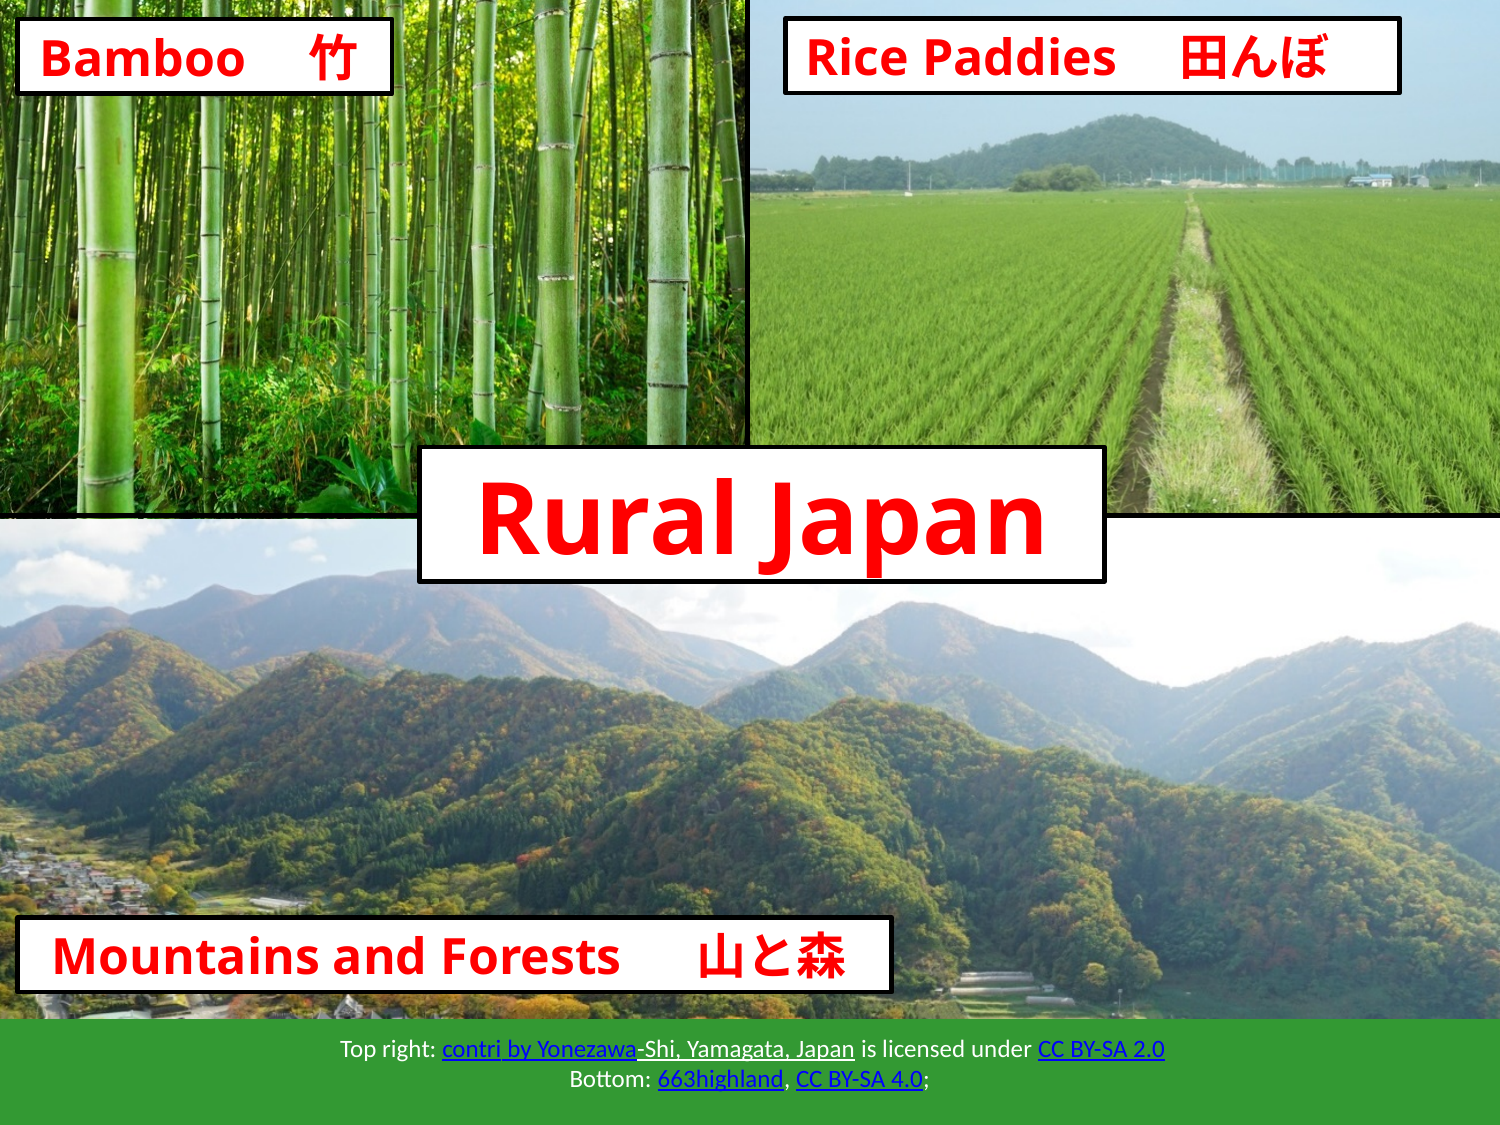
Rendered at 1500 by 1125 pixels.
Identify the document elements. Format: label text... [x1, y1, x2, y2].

picture [748, 0, 1500, 515]
picture [0, 0, 747, 515]
footer Top right: contri by Yonezawa-Shi, Yamagata, Japan is licensed under CC BY-SA 2.0 Bottom: 663highland, CC BY-SA 4.0; [2, 1047, 1500, 1108]
text_box [0, 1034, 1500, 1125]
picture [0, 516, 1500, 1027]
